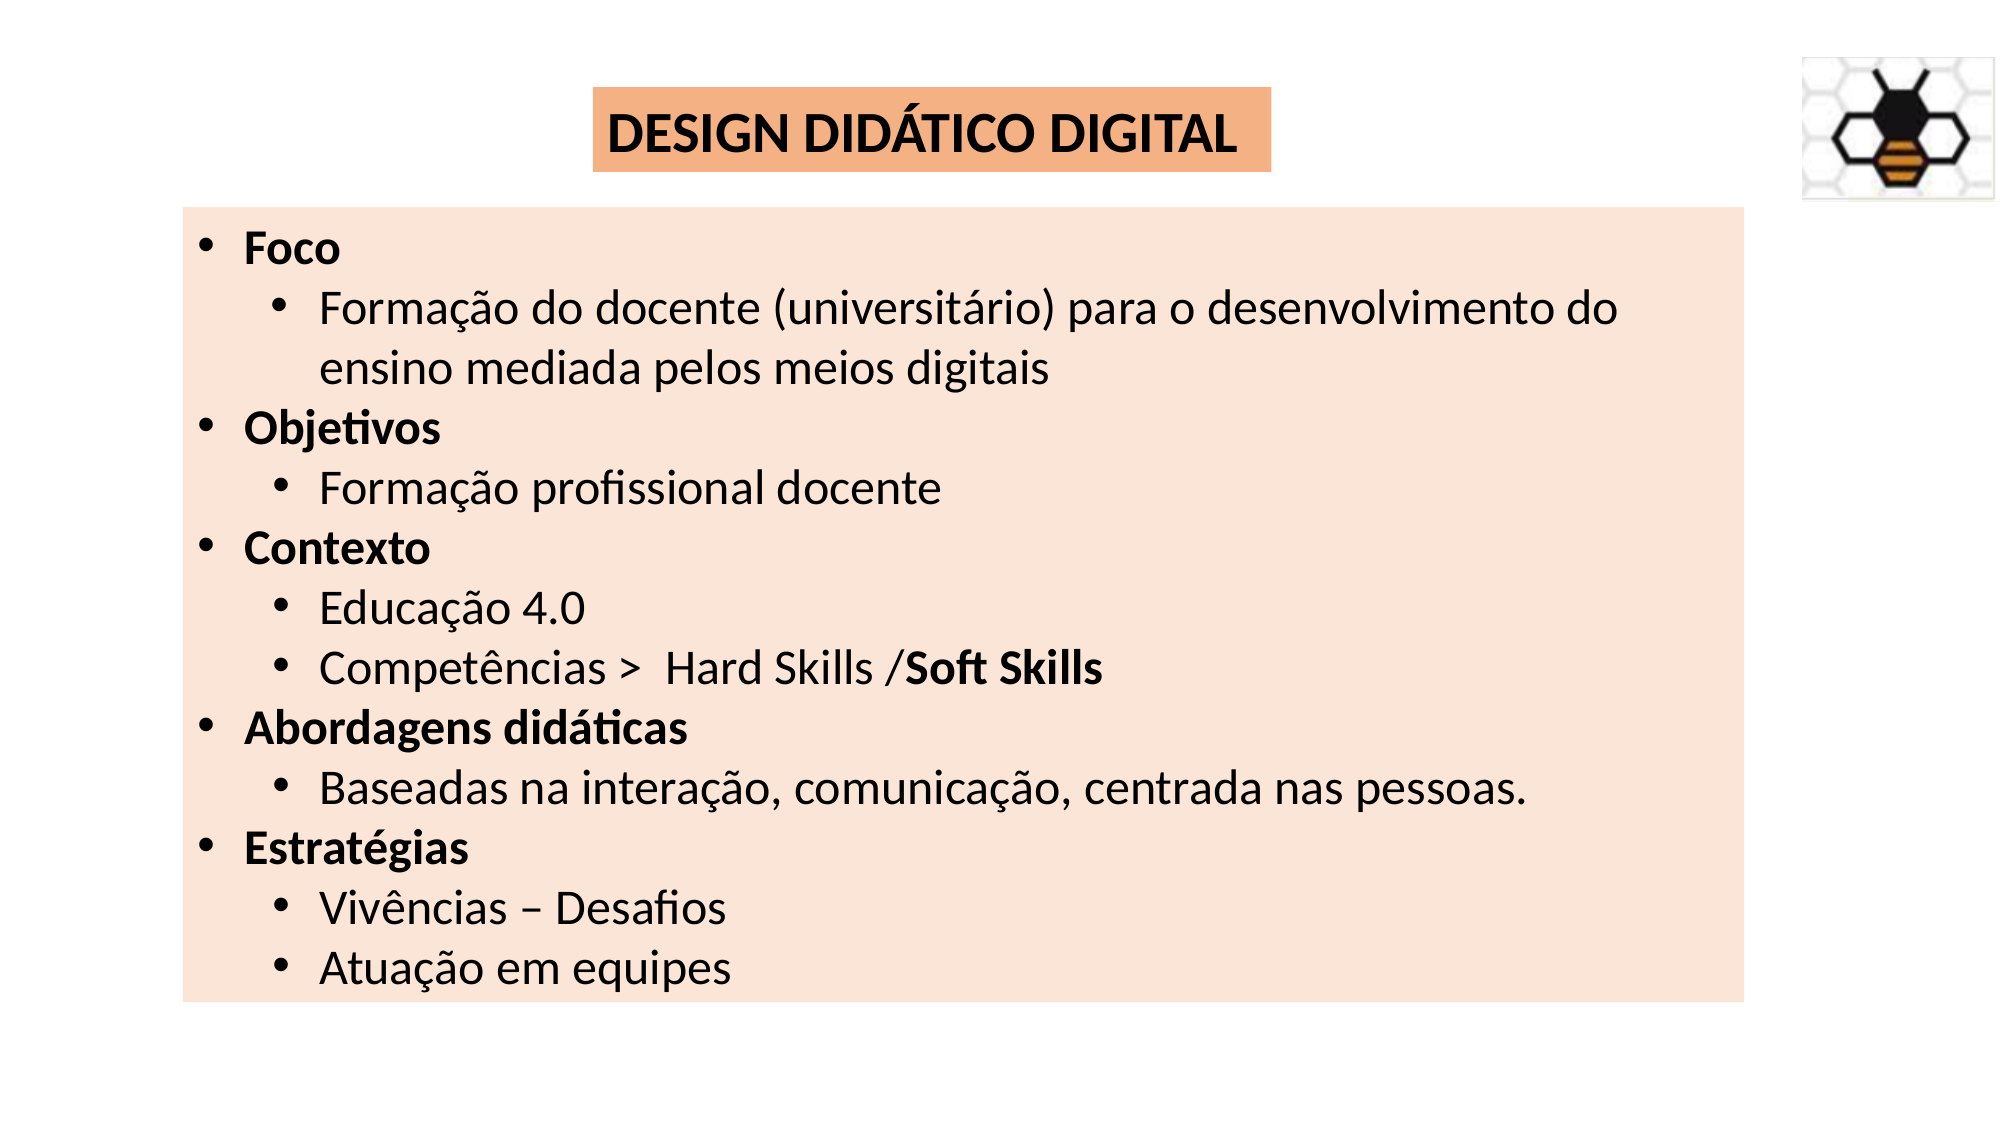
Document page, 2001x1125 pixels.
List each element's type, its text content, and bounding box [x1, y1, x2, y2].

picture [1801, 57, 2000, 203]
text_box Foco Formação do docente (universitário) para o desenvolvimento do ensino mediada pelos meios digitais Objetivos Formação profissional docente Contexto Educação 4.0 Competências > Hard Skills /Soft Skills Abordagens didáticas Baseadas na interação, comunicação, centrada nas pessoas. Estratégias Vivências – Desafios Atuação em equipes [182, 207, 1745, 1002]
text_box DESIGN DIDÁTICO DIGITAL [592, 87, 1272, 172]
